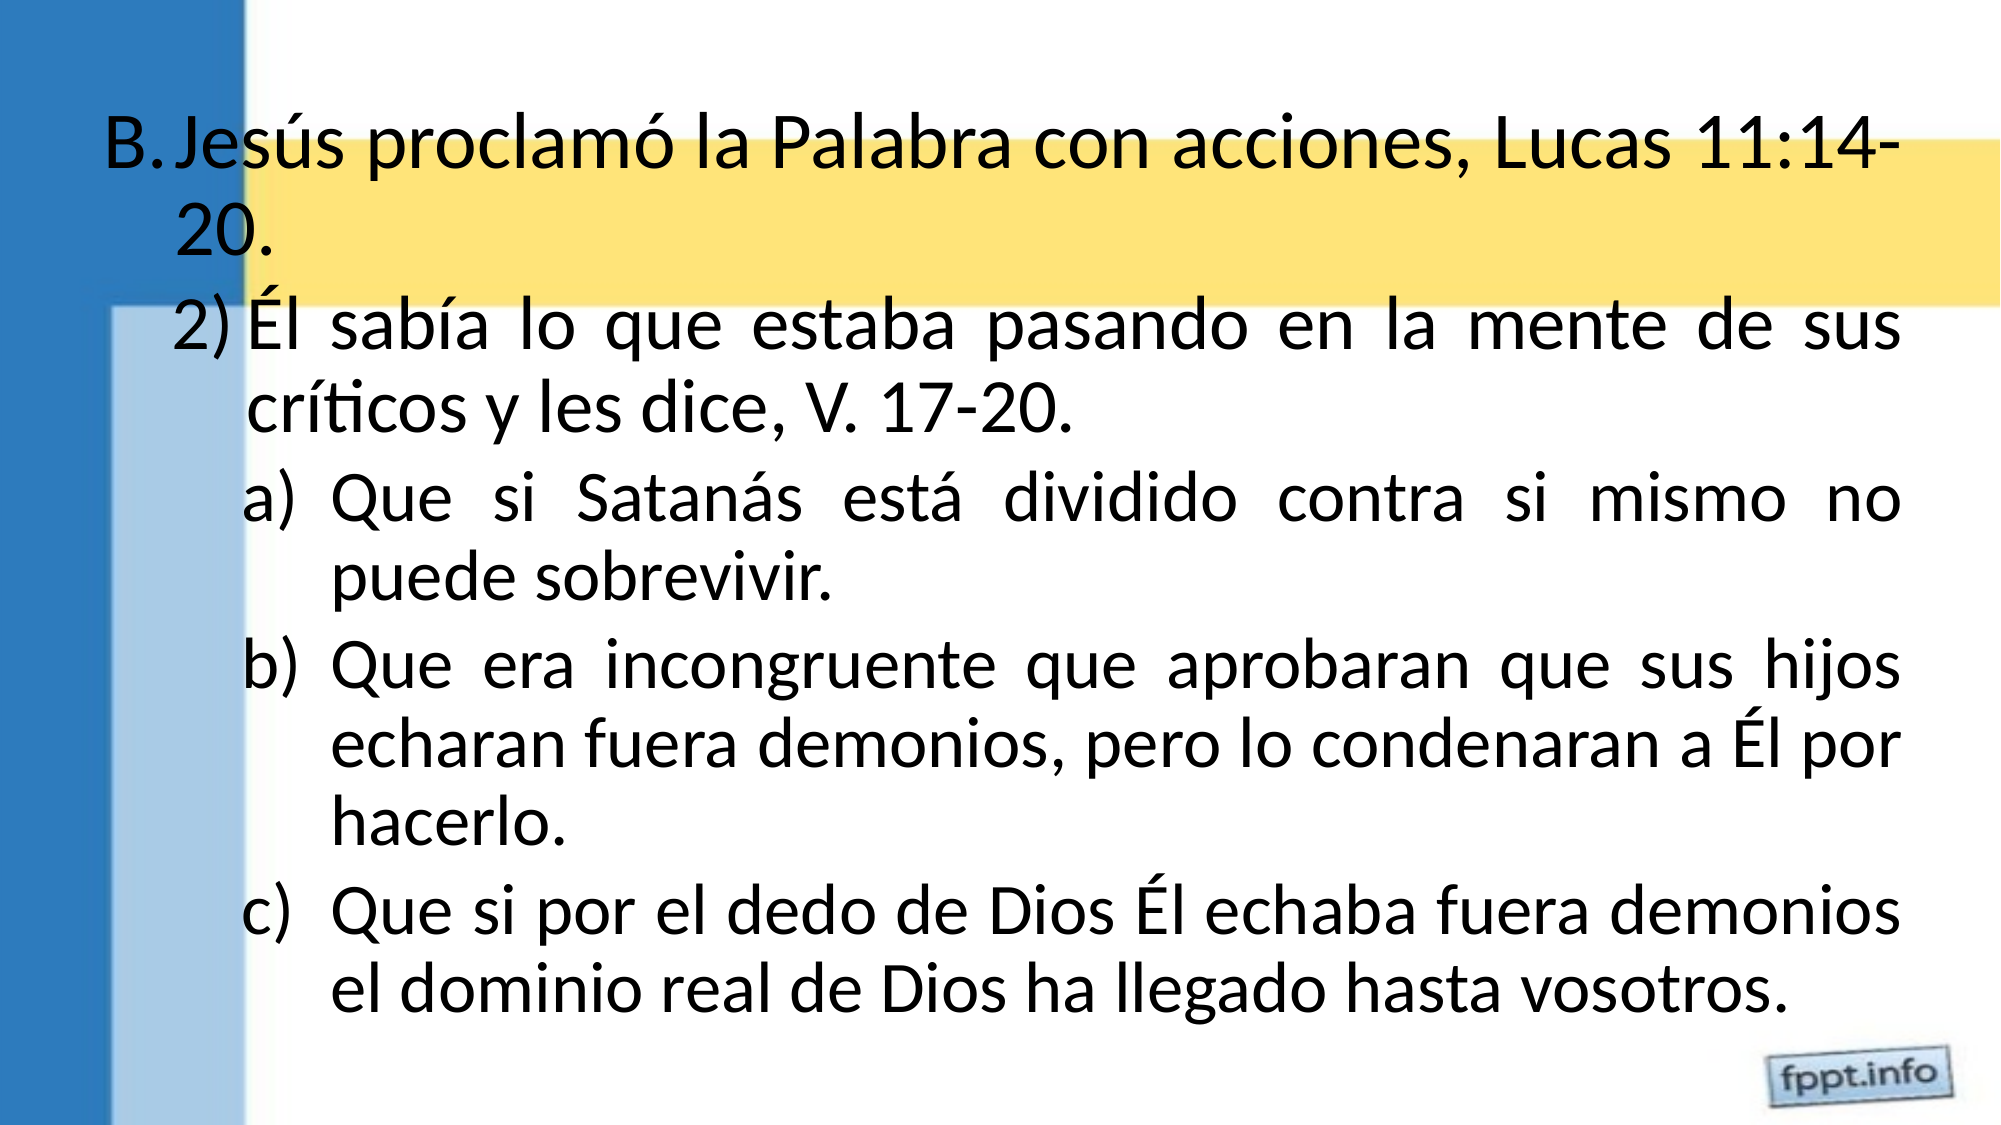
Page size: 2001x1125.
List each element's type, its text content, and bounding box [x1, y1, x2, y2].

picture [0, 0, 2001, 1125]
list Jesús proclamó la Palabra con acciones, Lucas 11:14-20. Él sabía lo que estaba pasando en la mente de sus críticos y les dice, V. 17-20. Que si Satanás está dividido contra si mismo no puede sobrevivir. Que era incongruente que aprobaran que sus hijos echaran fuera demonios, pero lo condenaran a Él por hacerlo. Que si por el dedo de Dios Él echaba fuera demonios el dominio real de Dios ha llegado hasta vosotros. [88, 61, 1920, 1066]
